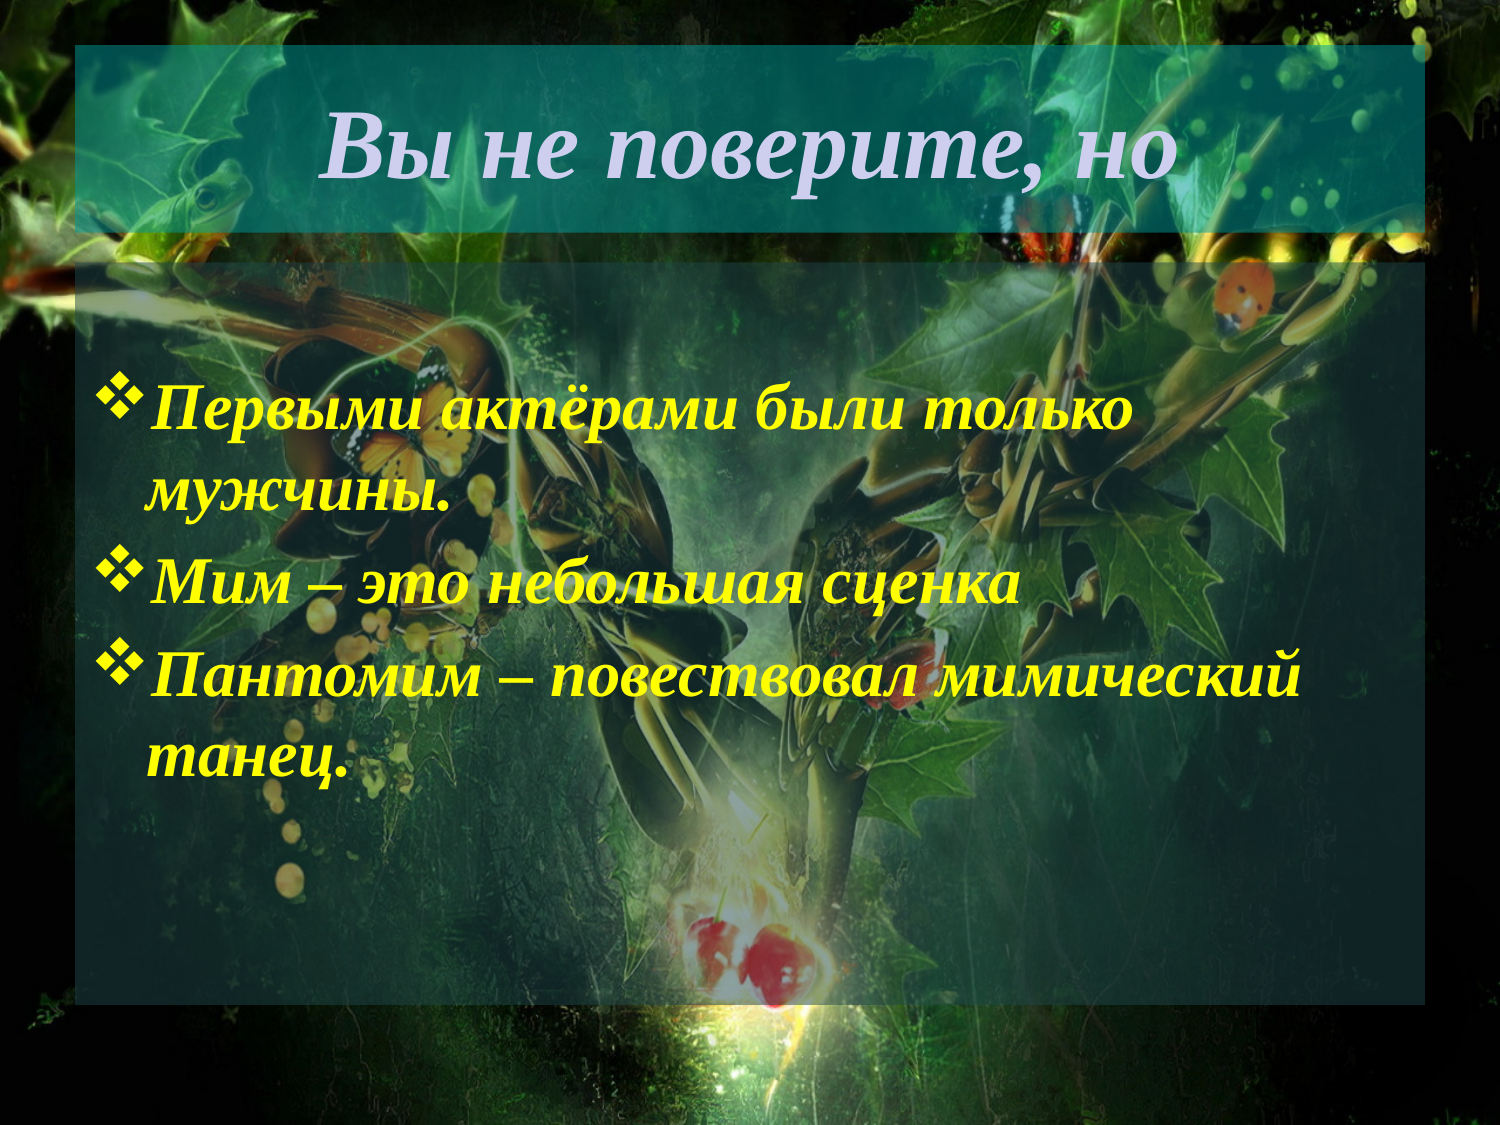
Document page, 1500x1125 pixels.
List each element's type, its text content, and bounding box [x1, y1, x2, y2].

title Вы не поверите, но [74, 44, 1426, 233]
picture [0, 0, 1500, 1125]
list Первыми актёрами были только мужчины. Мим – это небольшая сценка Пантомим – повествовал мимический танец. [74, 262, 1426, 1006]
